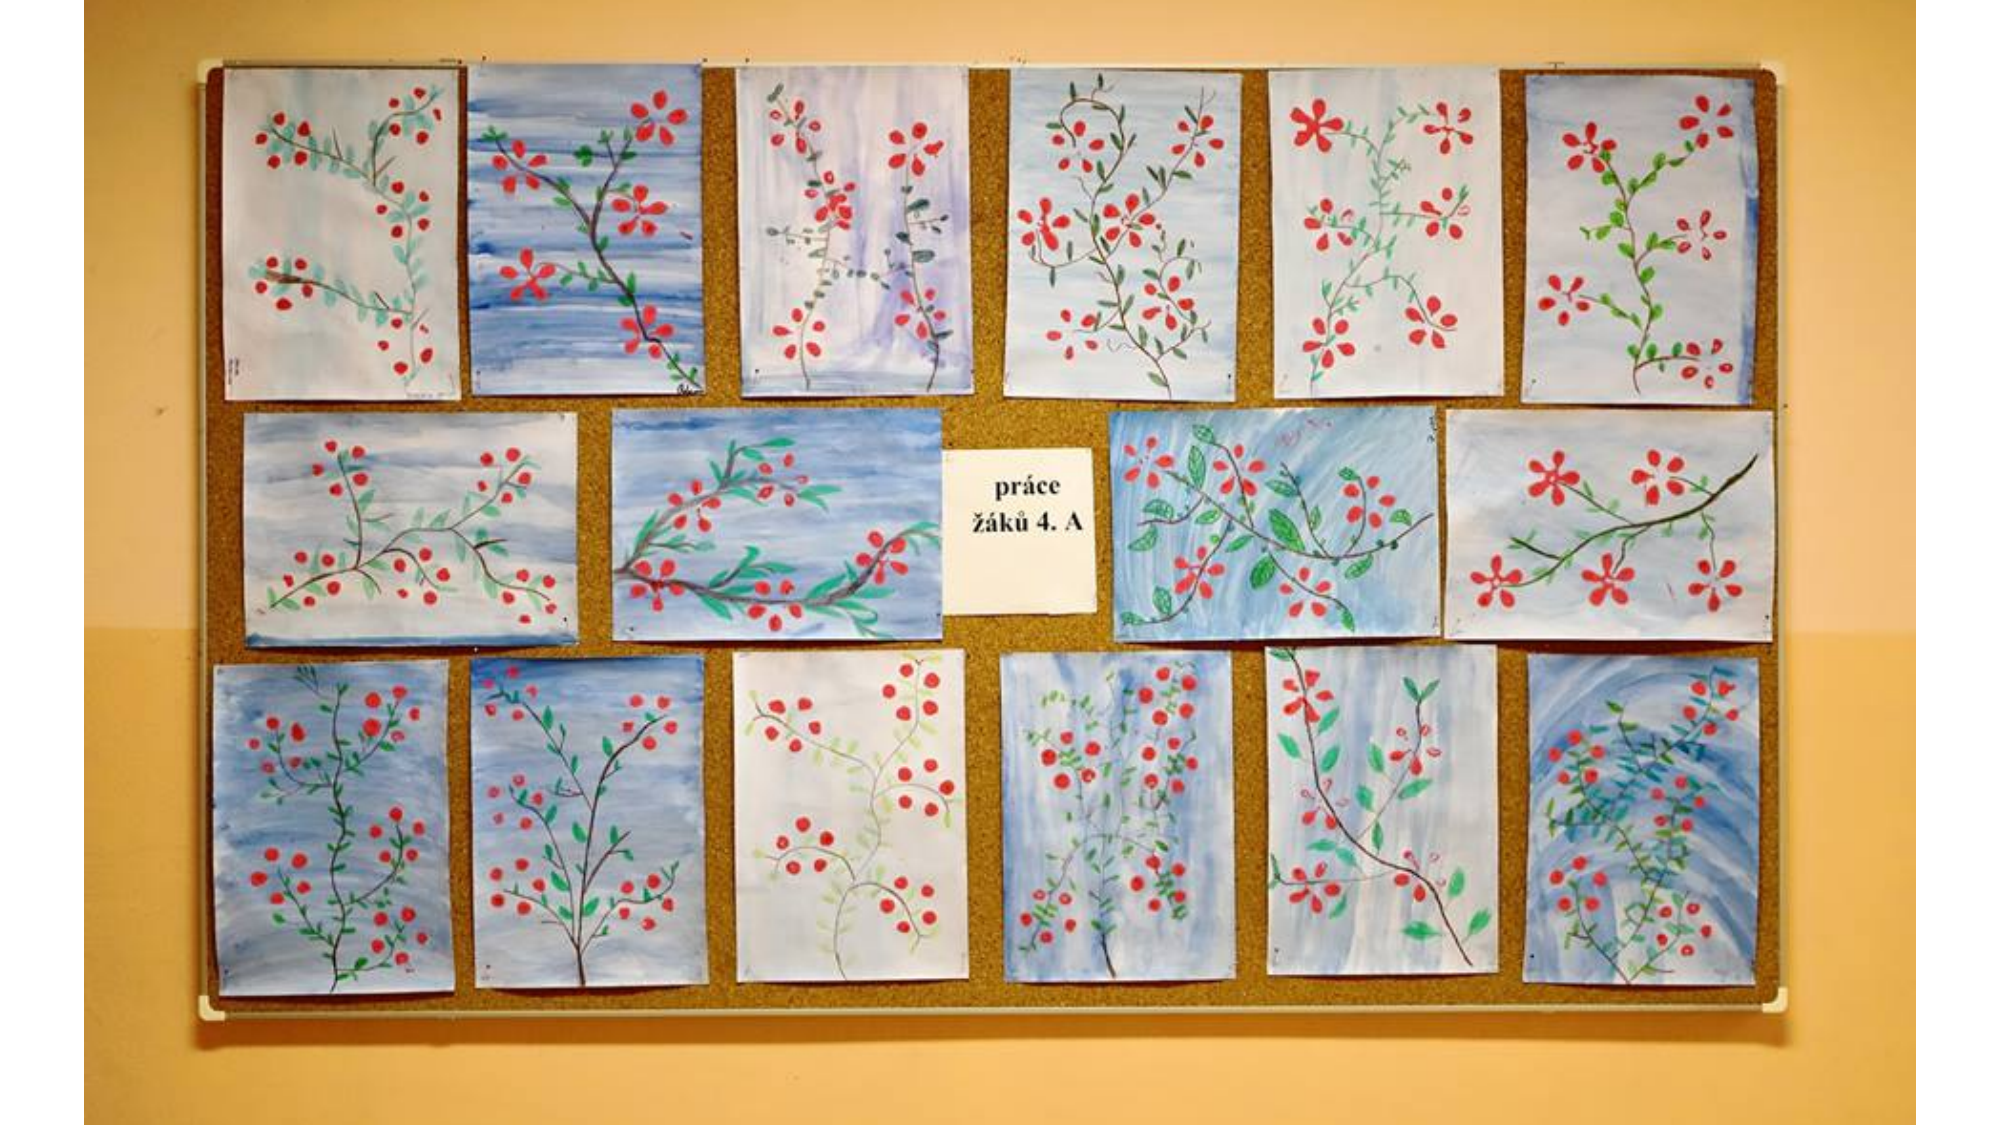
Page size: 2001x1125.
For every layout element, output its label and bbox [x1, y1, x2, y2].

list [84, 0, 1916, 1125]
